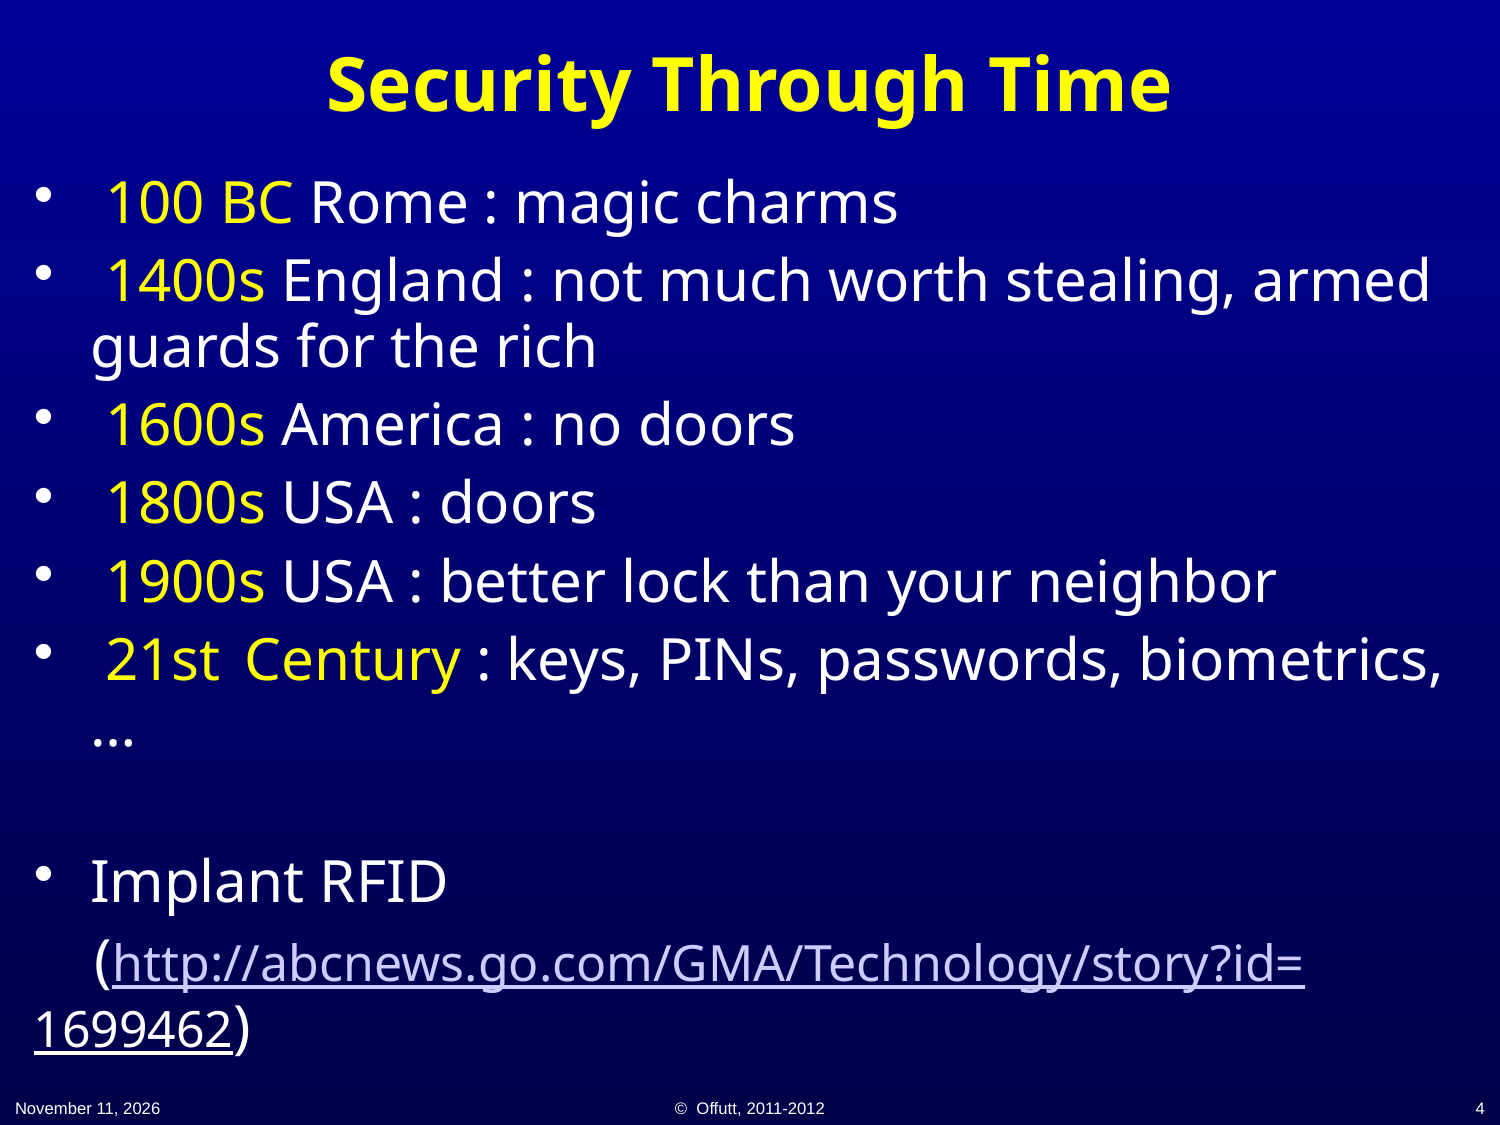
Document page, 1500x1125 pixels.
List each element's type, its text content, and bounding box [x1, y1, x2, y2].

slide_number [0, 1087, 313, 1125]
title Security Through Time [24, 12, 1476, 151]
footer © Offutt, 2011-2012 [512, 1087, 988, 1125]
slide_number 4 [1187, 1087, 1500, 1125]
list 100 BC Rome : magic charms 1400s England : not much worth stealing, armed guards for the rich 1600s America : no doors 1800s USA : doors 1900s USA : better lock than your neighbor 21st Century : keys, PINs, passwords, biometrics, … Implant RFID (http://abcnews.go.com/GMA/Technology/story?id=1699462) [18, 162, 1482, 1001]
